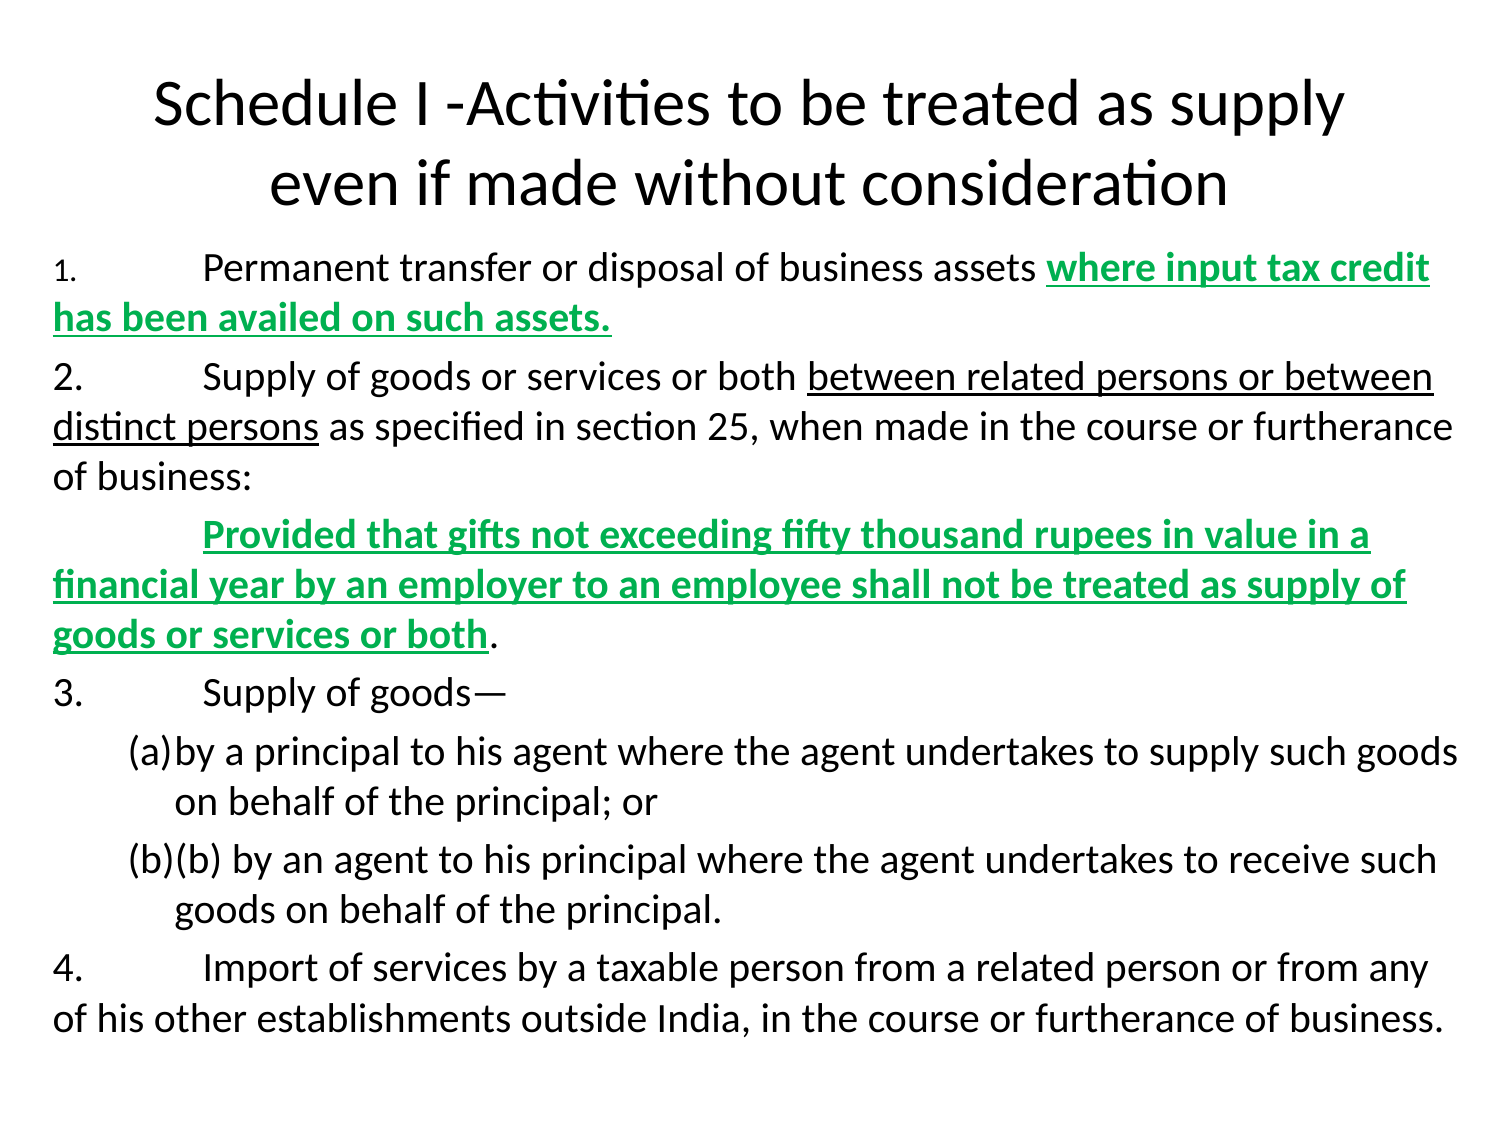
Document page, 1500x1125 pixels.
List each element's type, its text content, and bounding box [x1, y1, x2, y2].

list 1. Permanent transfer or disposal of business assets where input tax credit has been availed on such assets. 2. Supply of goods or services or both between related persons or between distinct persons as specified in section 25, when made in the course or furtherance of business: Provided that gifts not exceeding fifty thousand rupees in value in a financial year by an employer to an employee shall not be treated as supply of goods or services or both. 3. Supply of goods— by a principal to his agent where the agent undertakes to supply such goods on behalf of the principal; or (b) by an agent to his principal where the agent undertakes to receive such goods on behalf of the principal. 4. Import of services by a taxable person from a related person or from any of his other establishments outside India, in the course or furtherance of business. [37, 232, 1475, 1075]
title Schedule I -Activities to be treated as supply even if made without consideration [75, 45, 1425, 232]
